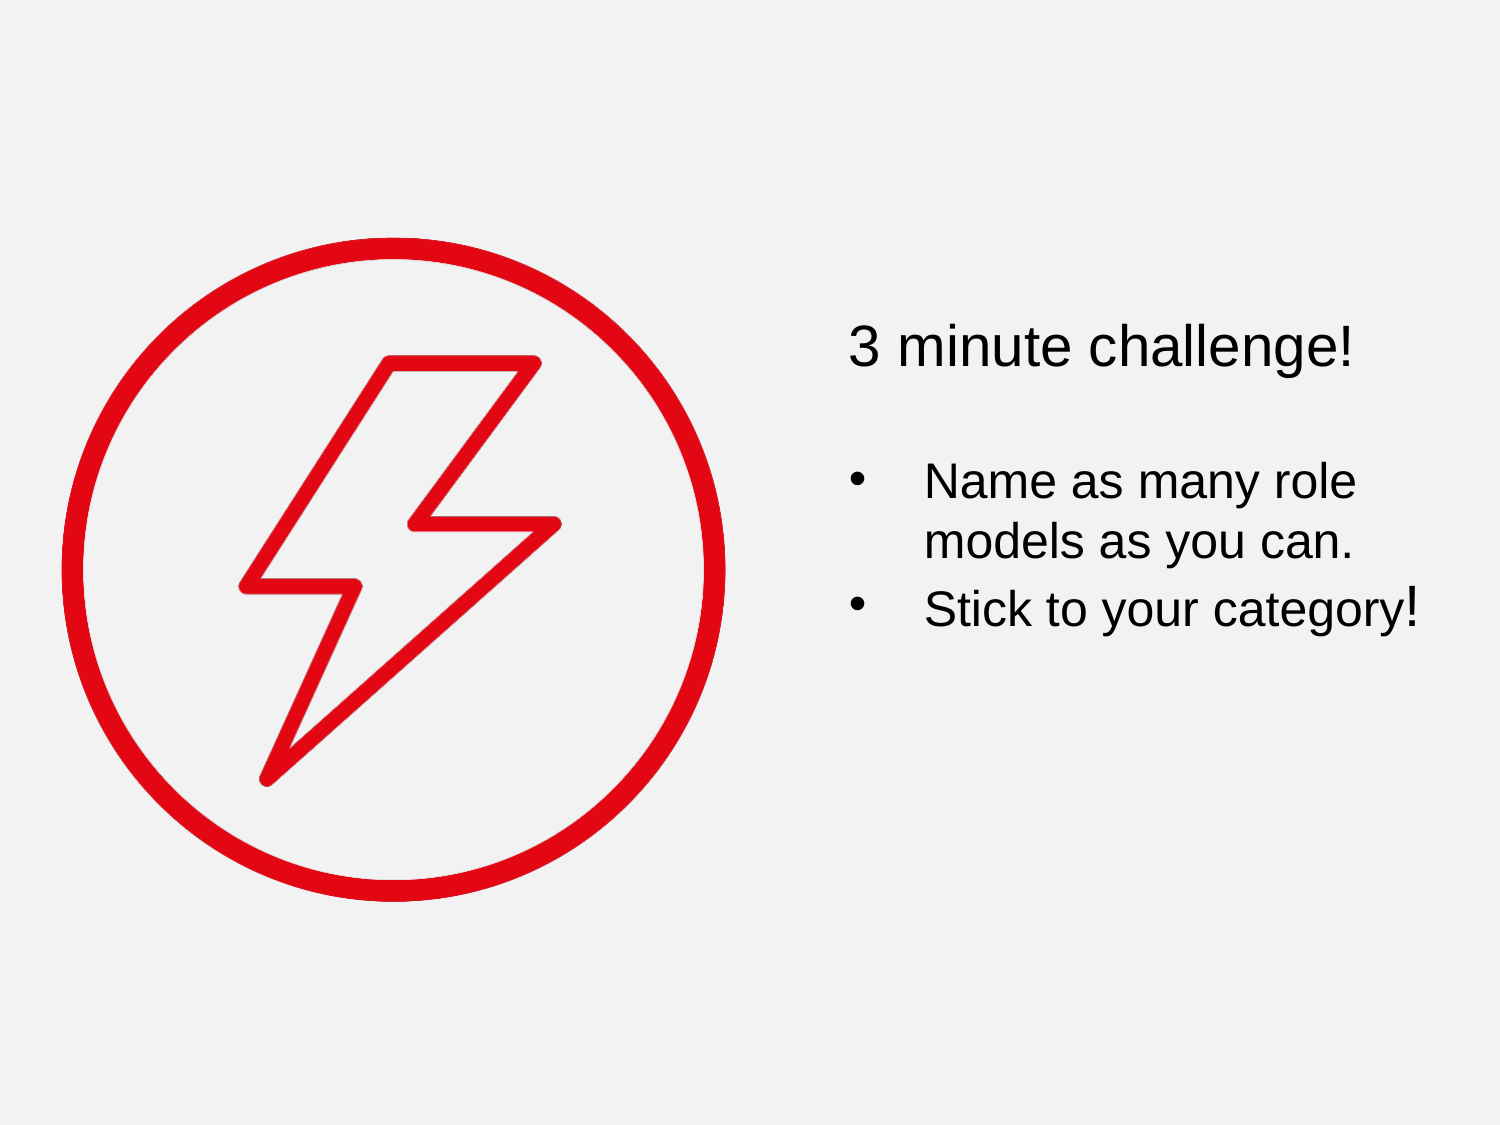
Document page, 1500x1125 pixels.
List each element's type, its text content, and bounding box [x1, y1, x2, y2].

picture [14, 175, 784, 944]
text_box 3 minute challenge! Name as many role models as you can. Stick to your category! [834, 301, 1453, 646]
